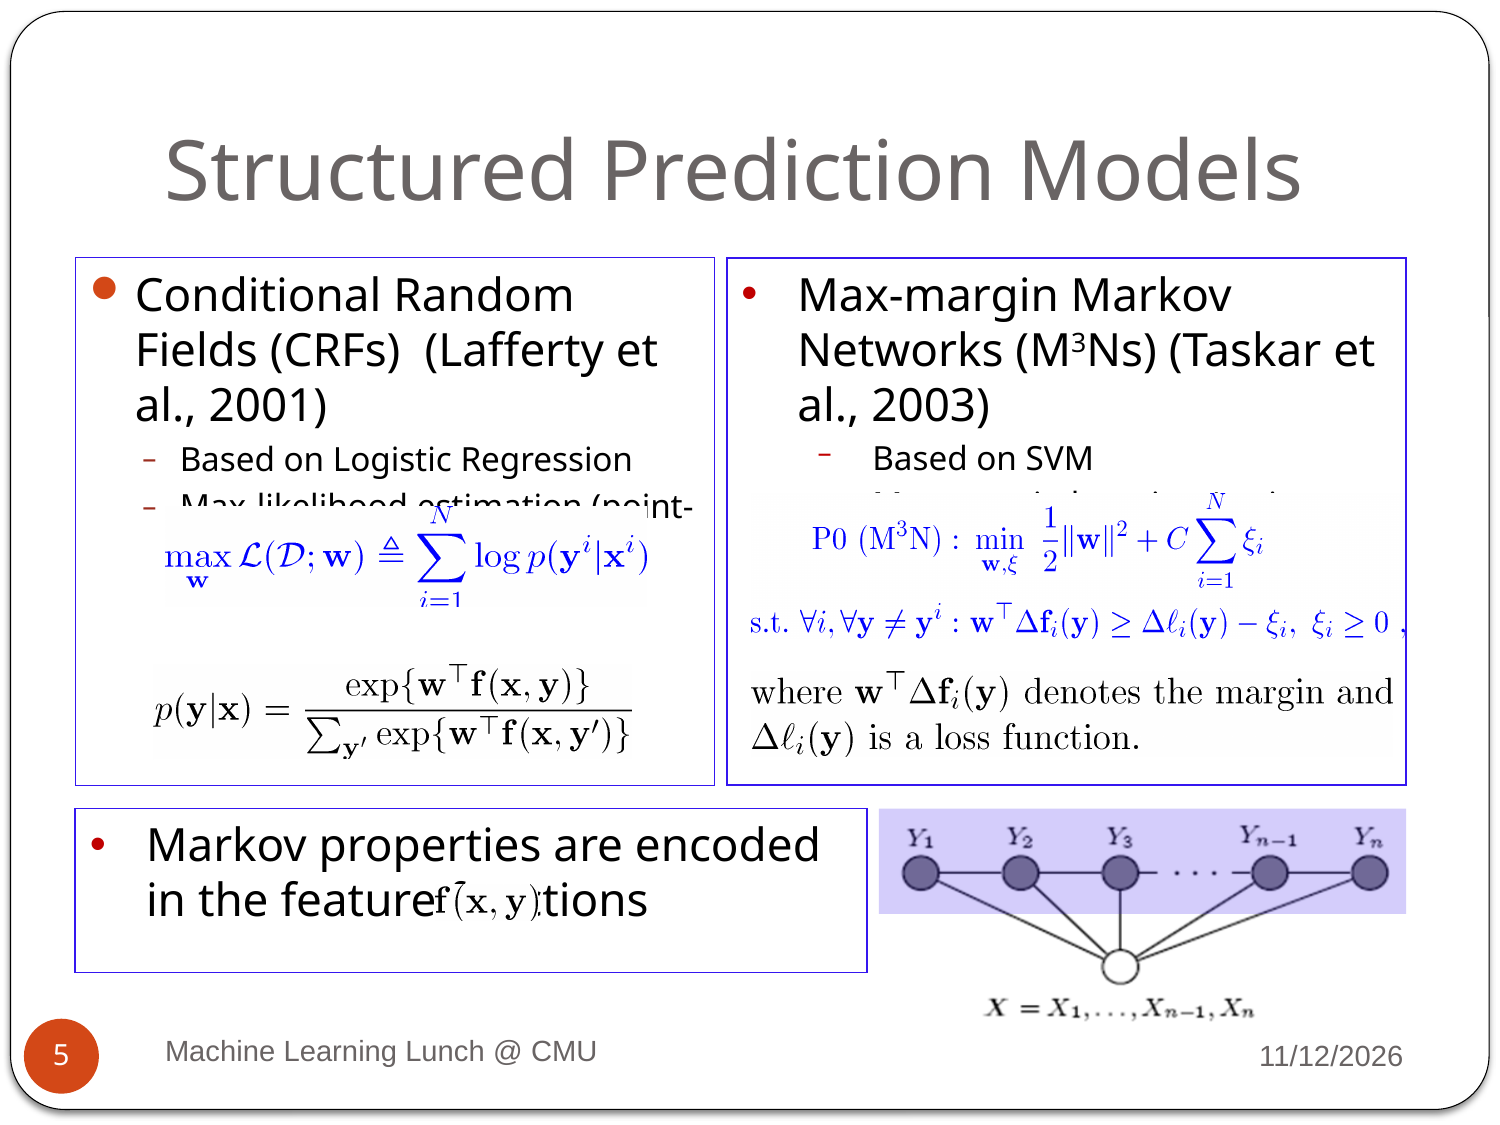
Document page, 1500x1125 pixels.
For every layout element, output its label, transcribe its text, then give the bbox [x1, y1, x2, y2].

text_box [749, 490, 1407, 704]
title Structured Prediction Models [150, 45, 1425, 233]
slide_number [1012, 1015, 1419, 1094]
text_box Max-margin Markov Networks (M3Ns) (Taskar et al., 2003) Based on SVM Max-margin learning ( point-estimate) [726, 257, 1407, 786]
text_box Markov properties are encoded in the feature functions [74, 808, 868, 973]
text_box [152, 661, 633, 762]
slide_number 5 [23, 1018, 99, 1094]
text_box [433, 880, 540, 926]
text_box [878, 807, 1407, 915]
picture [890, 820, 1395, 1022]
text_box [163, 503, 649, 611]
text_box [749, 667, 1395, 762]
footer Machine Learning Lunch @ CMU [150, 1012, 800, 1088]
list Conditional Random Fields (CRFs) (Lafferty et al., 2001) Based on Logistic Regression Max-likelihood estimation (point-estimate) [75, 257, 715, 786]
